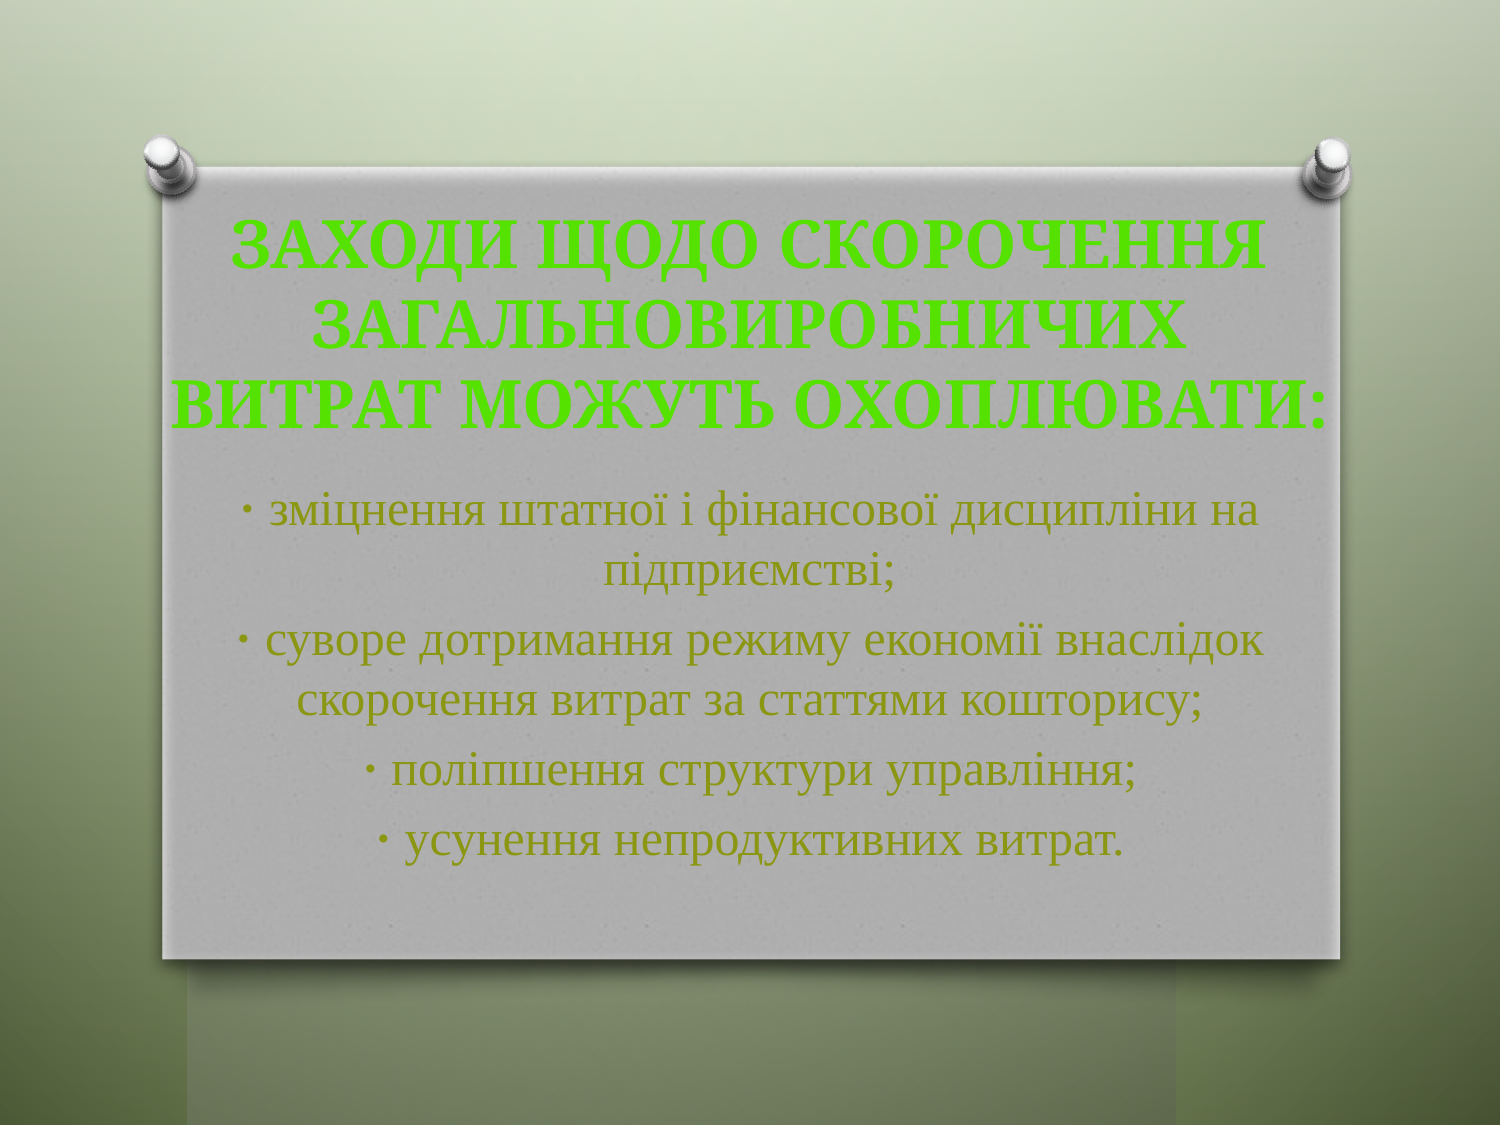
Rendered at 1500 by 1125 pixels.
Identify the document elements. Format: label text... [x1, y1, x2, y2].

subtitle · зміцнення штатної і фінансової дисципліни на підприємстві; · суворе дотримання режиму економії внаслідок скорочення витрат за статтями кошторису; · поліпшення структури управління; · усунення непродуктивних витрат. [159, 468, 1341, 965]
title Заходи щодо скорочення загальновиробничих витрат можуть охоплювати: [112, 208, 1388, 450]
picture [1274, 109, 1396, 208]
picture [112, 100, 235, 208]
